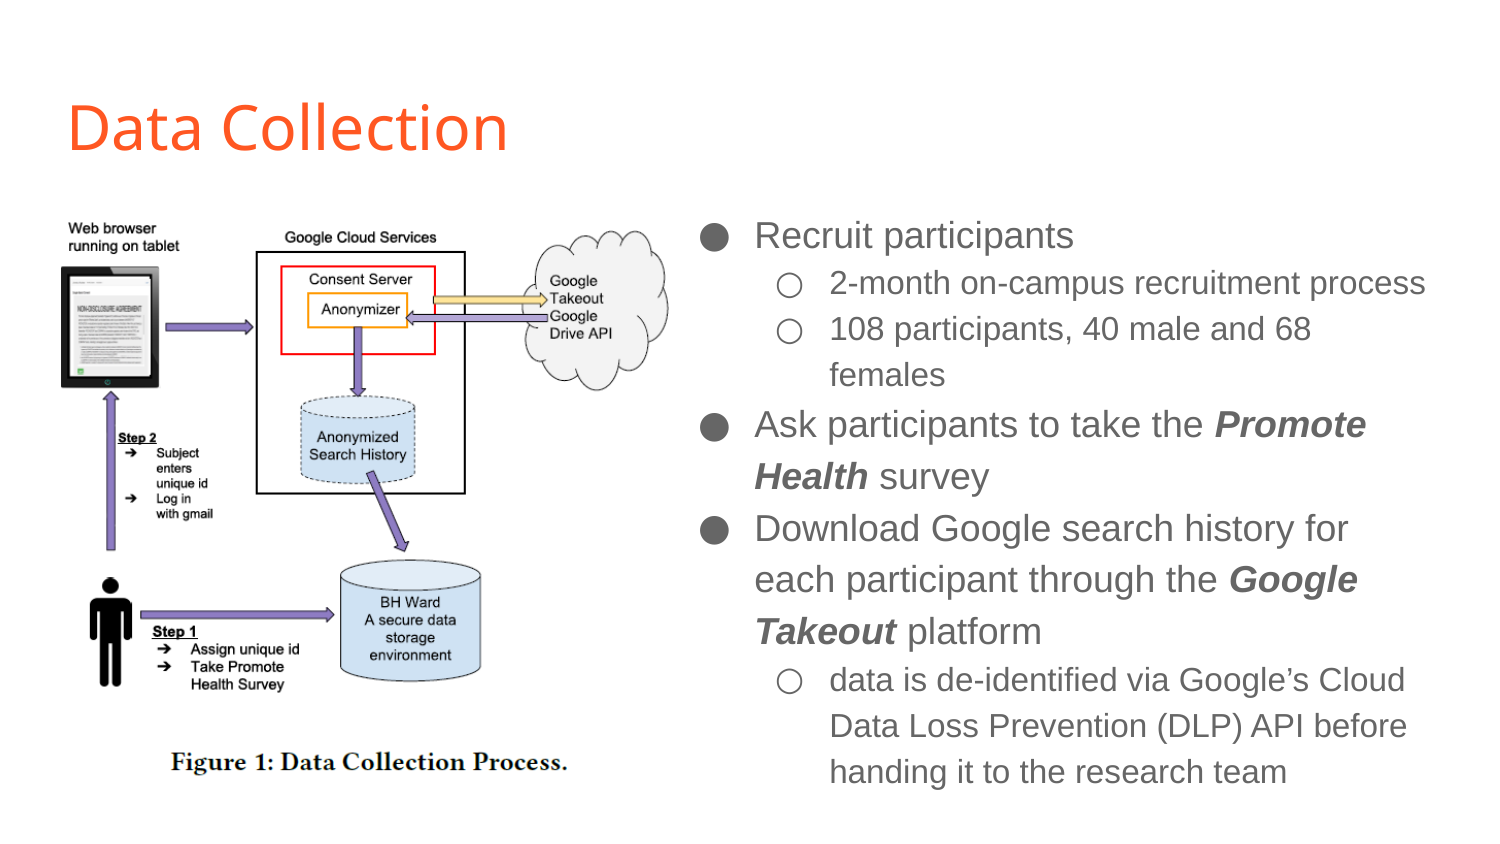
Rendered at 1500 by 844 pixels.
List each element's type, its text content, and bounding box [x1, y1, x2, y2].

list Recruit participants 2-month on-campus recruitment process 108 participants, 40 male and 68 females Ask participants to take the Promote Health survey Download Google search history for each participant through the Google Takeout platform data is de-identified via Google’s Cloud Data Loss Prevention (DLP) API before handing it to the research team [711, 189, 1449, 797]
title Data Collection [51, 72, 1449, 167]
picture [25, 188, 710, 797]
